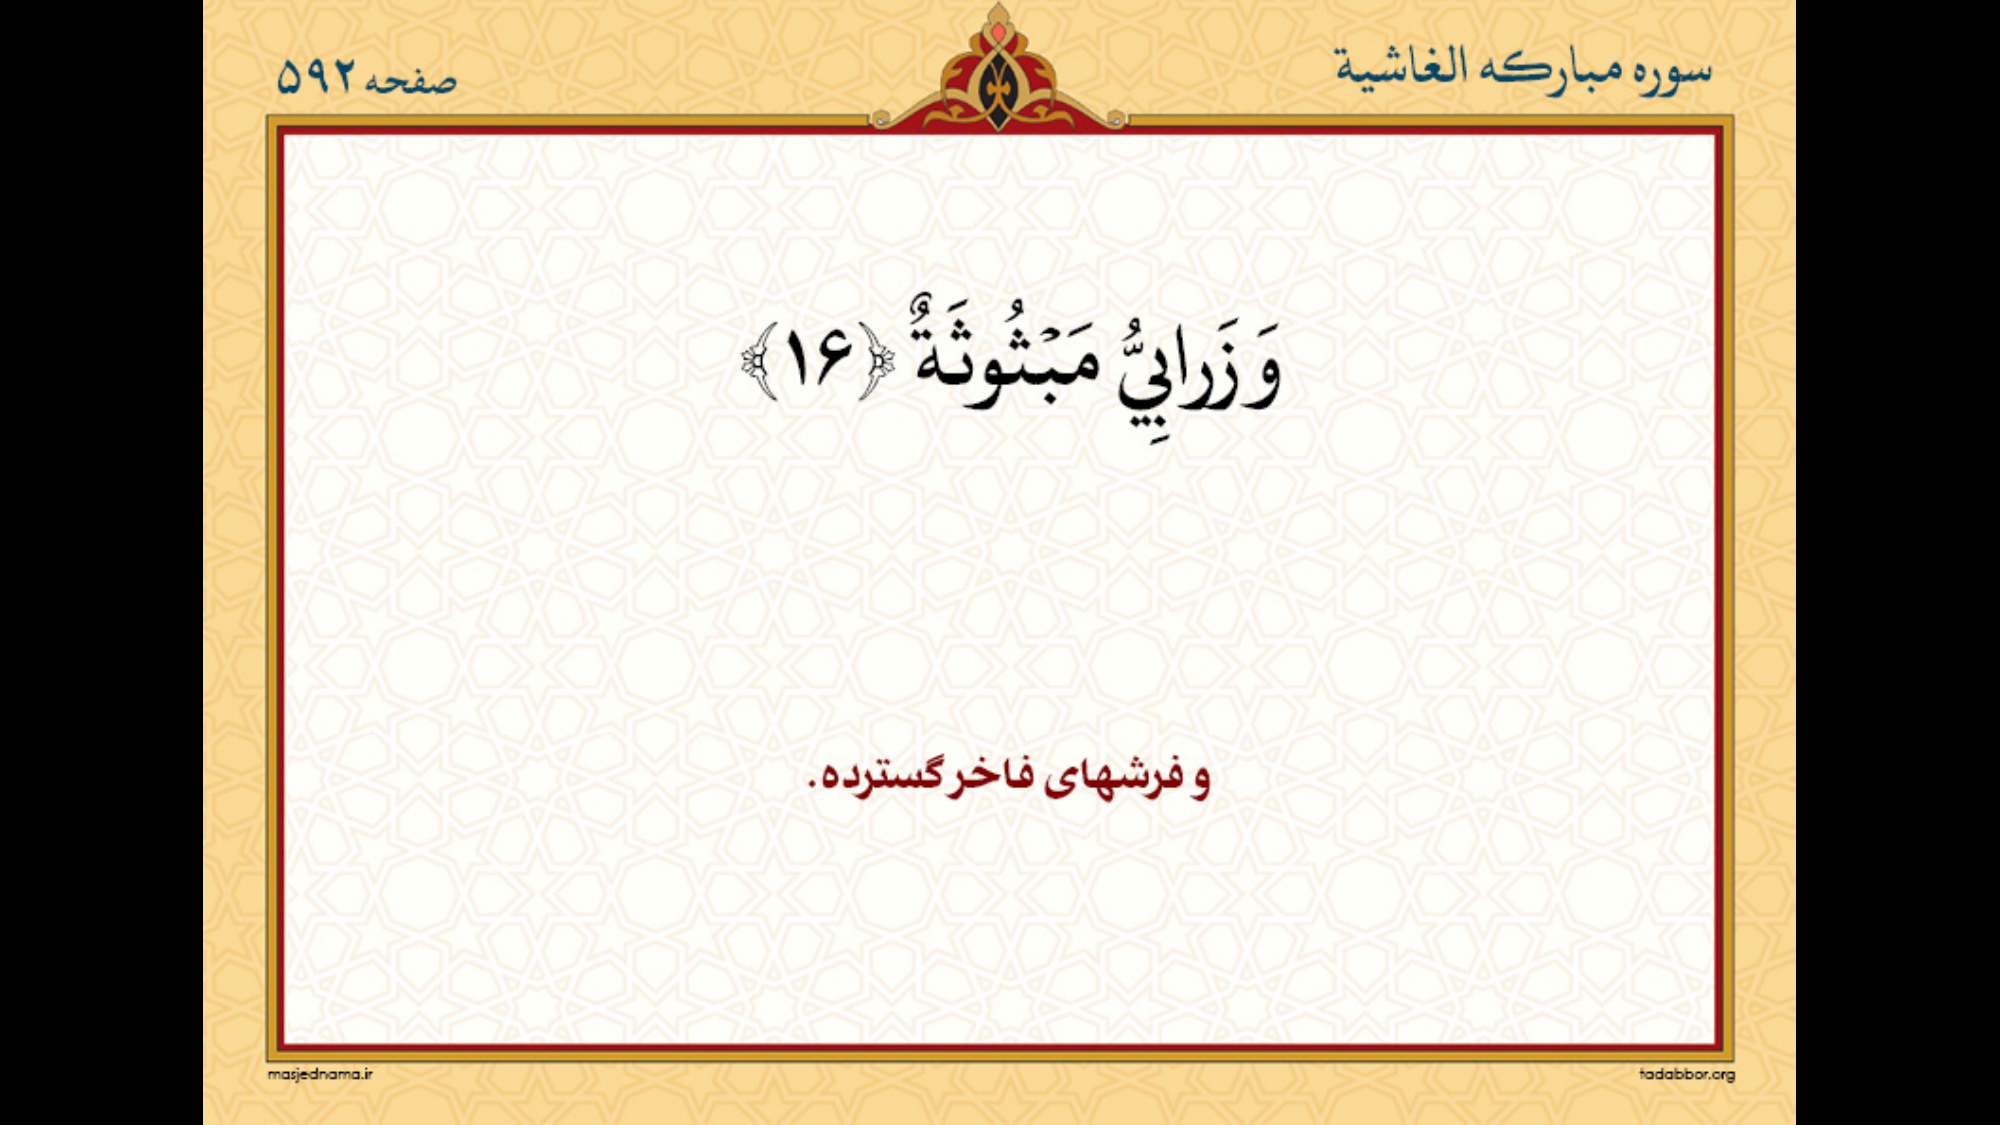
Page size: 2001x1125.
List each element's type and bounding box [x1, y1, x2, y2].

picture [203, 0, 1796, 1125]
